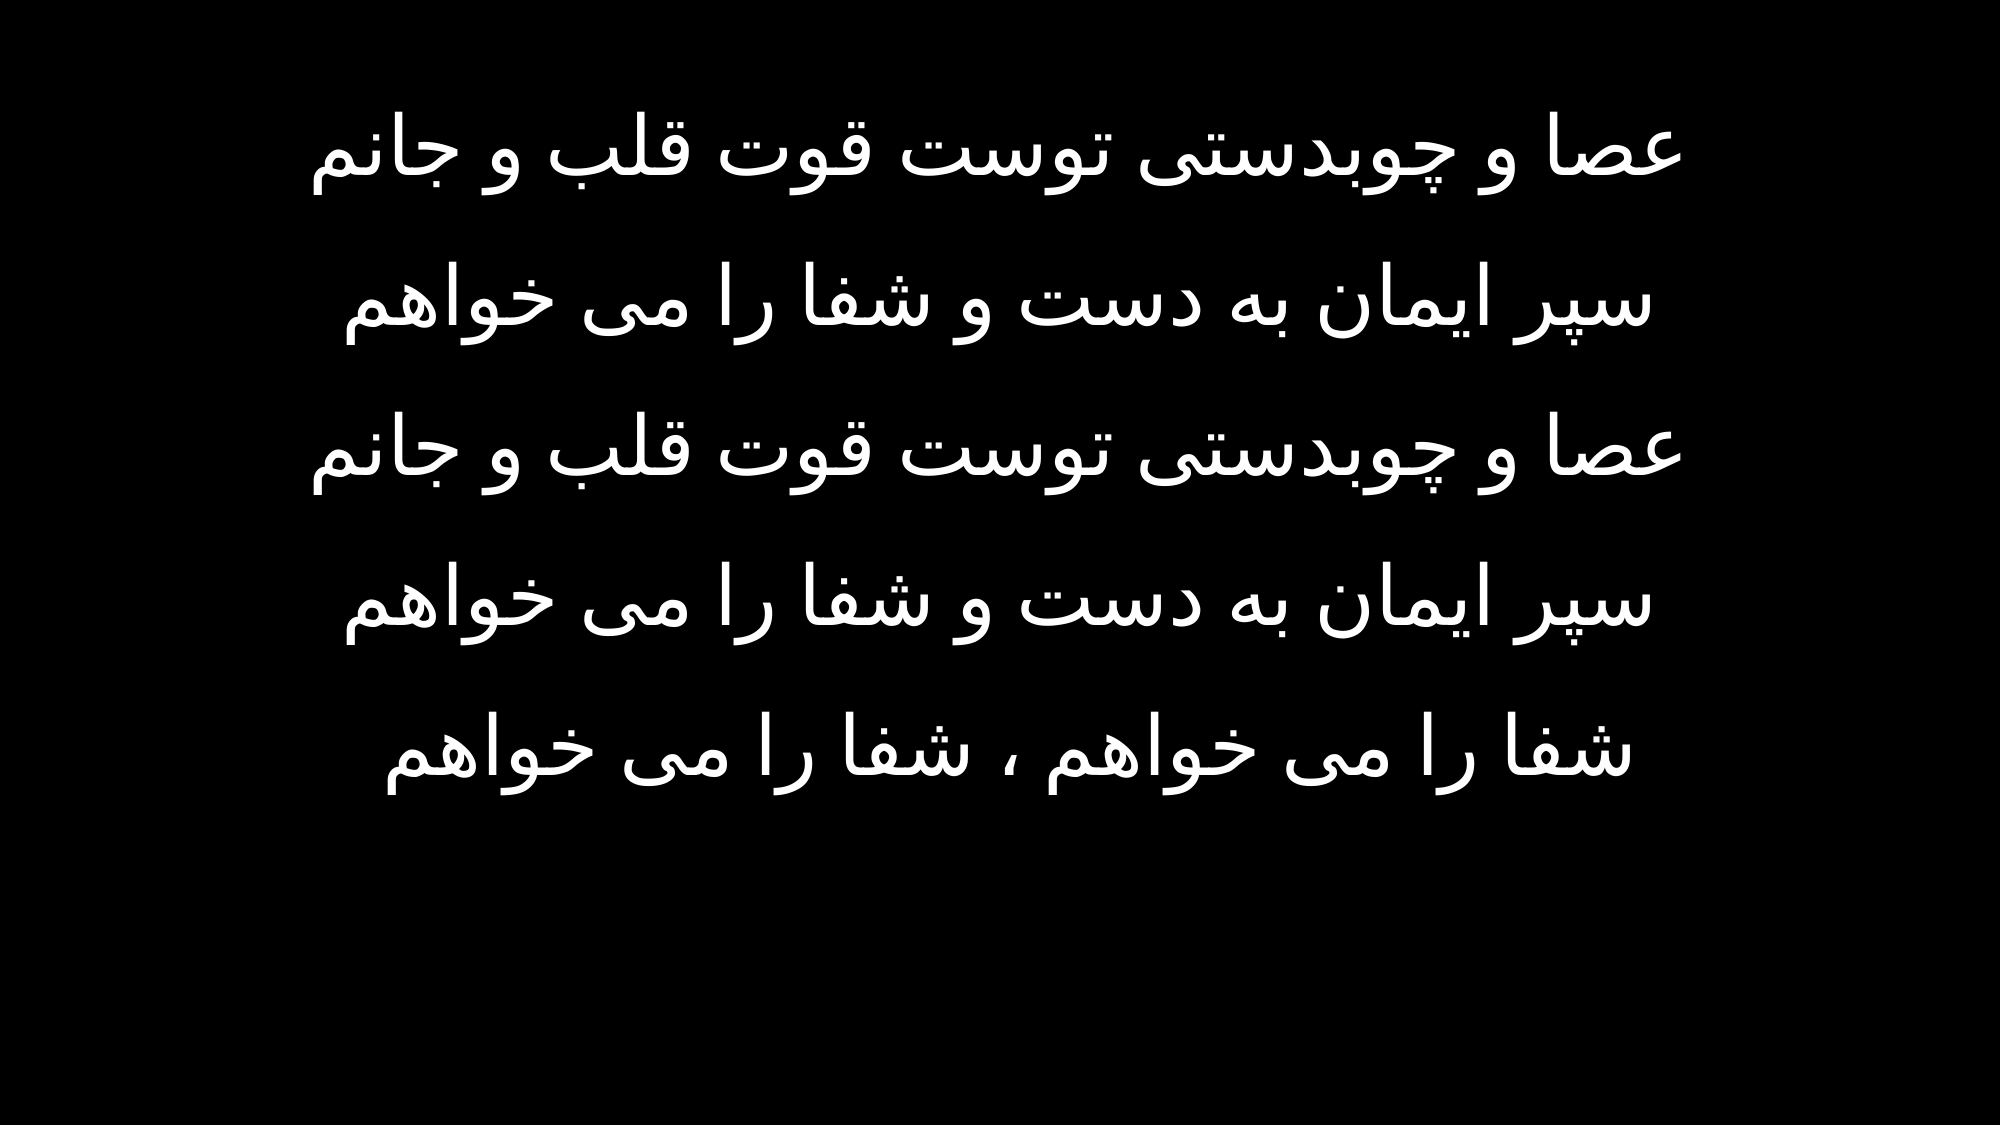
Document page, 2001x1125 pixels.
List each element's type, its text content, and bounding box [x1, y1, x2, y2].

text_box عصا و چوبدستی توست قوت قلب و جانم سپر ایمان به دست و شفا را می خواهم عصا و چوبدستی توست قوت قلب و جانم سپر ایمان به دست و شفا را می خواهم شفا را می خواهم ، شفا را می خواهم [0, 0, 2000, 965]
